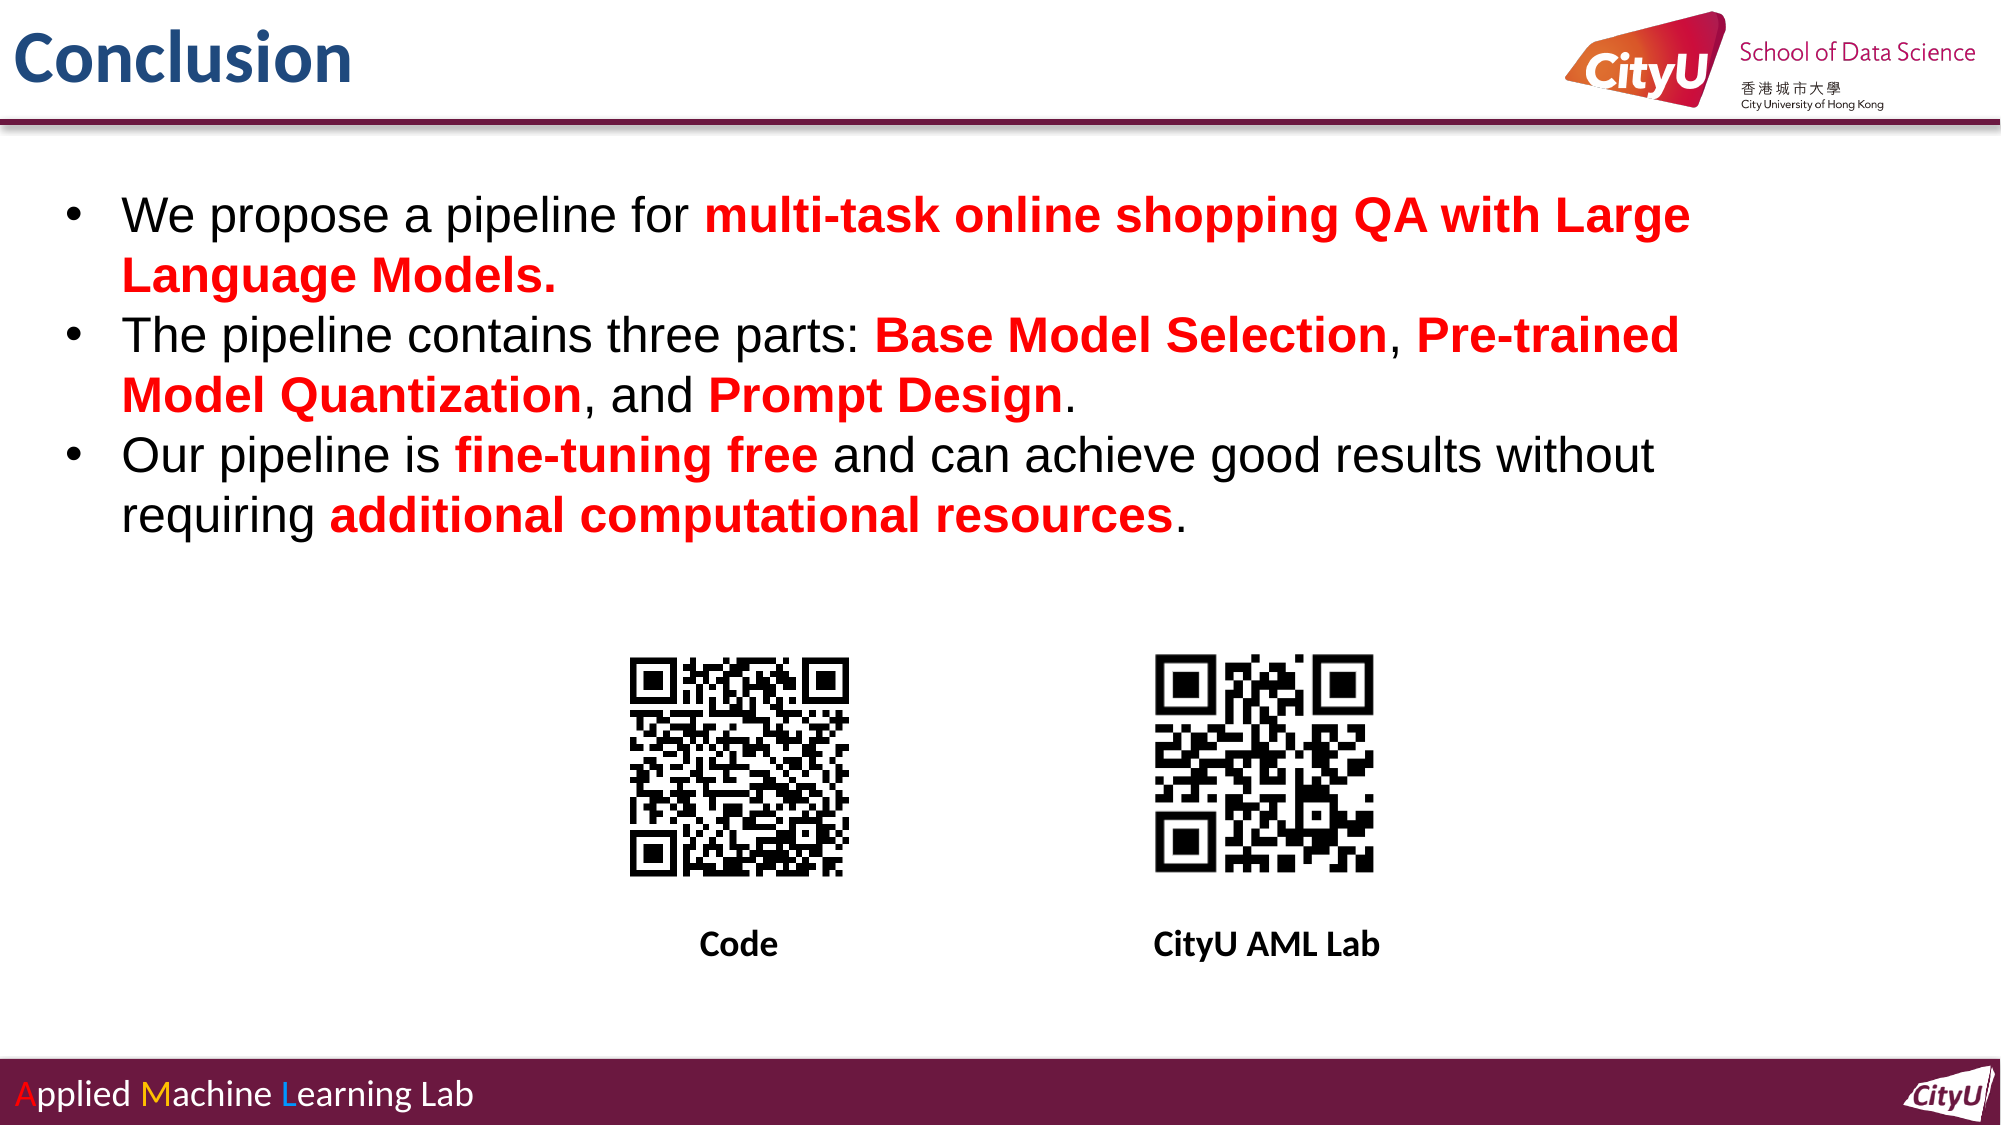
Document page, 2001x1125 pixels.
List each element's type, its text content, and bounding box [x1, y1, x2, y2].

text_box We propose a pipeline for multi-task online shopping QA with Large Language Models. The pipeline contains three parts: Base Model Selection, Pre-trained Model Quantization, and Prompt Design. Our pipeline is fine-tuning free and can achieve good results without requiring additional computational resources. [50, 175, 1845, 551]
picture [1147, 646, 1389, 888]
text_box Code [684, 911, 794, 972]
picture [618, 646, 860, 887]
text_box CityU AML Lab [1139, 911, 1396, 972]
title Conclusion [0, 0, 2000, 122]
